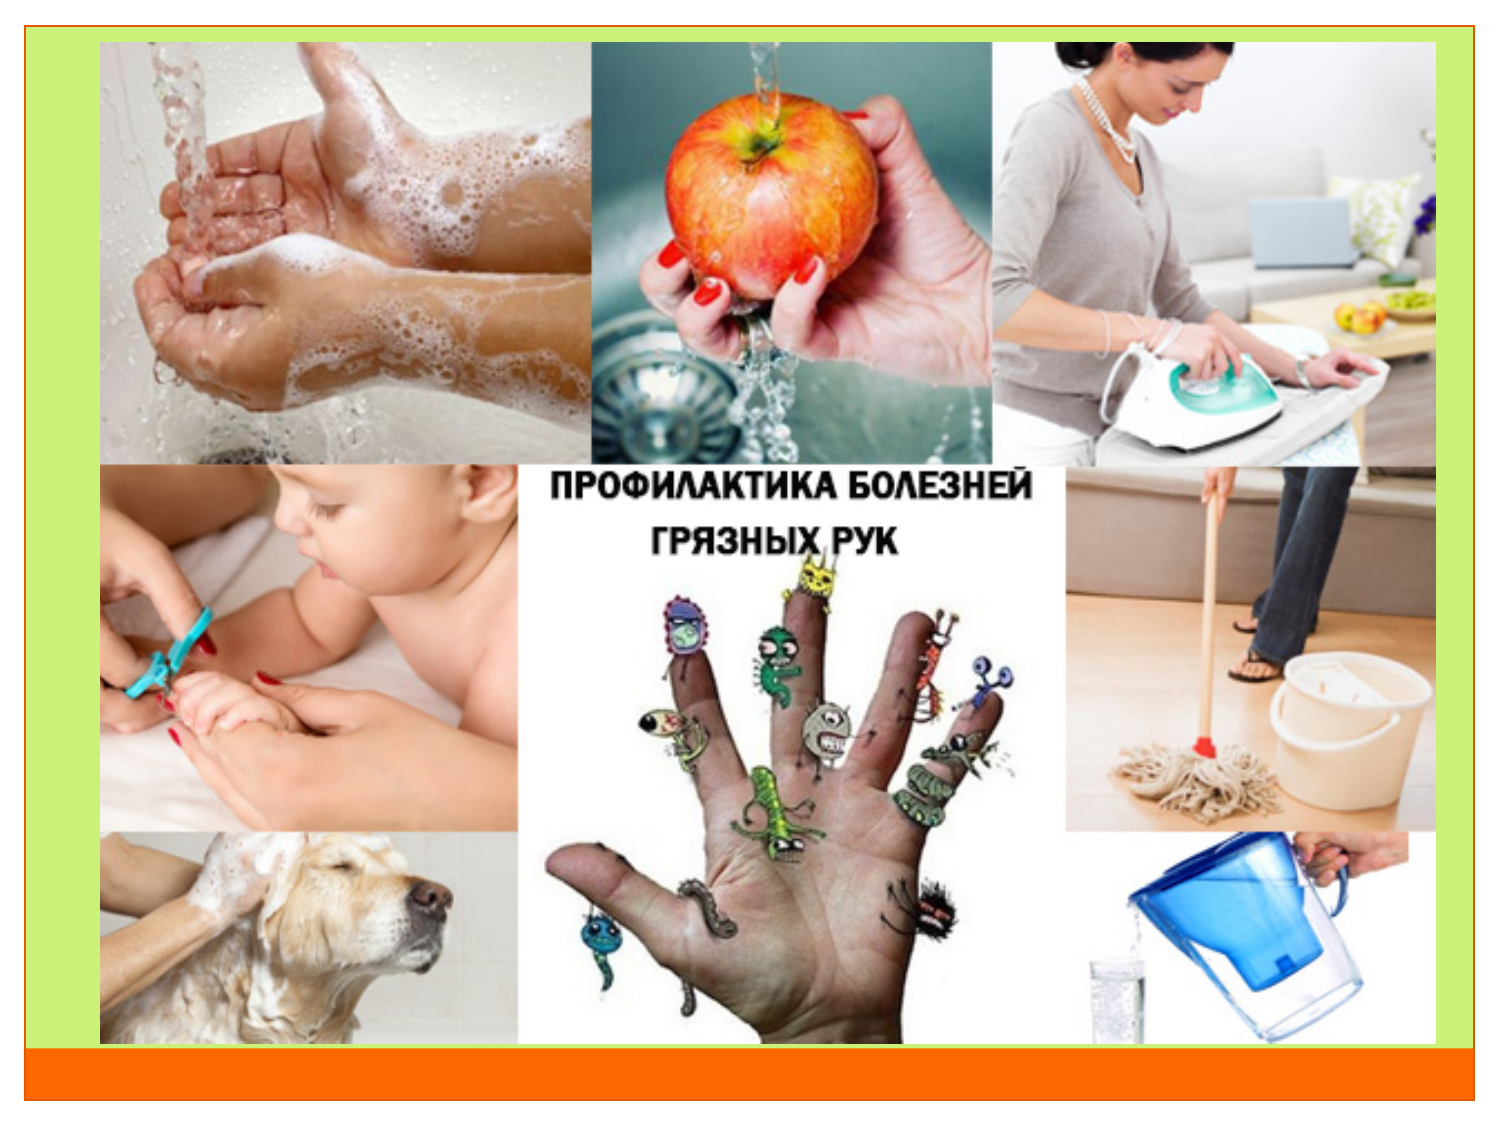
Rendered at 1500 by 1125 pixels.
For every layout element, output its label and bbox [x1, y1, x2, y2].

picture [100, 42, 1436, 1045]
